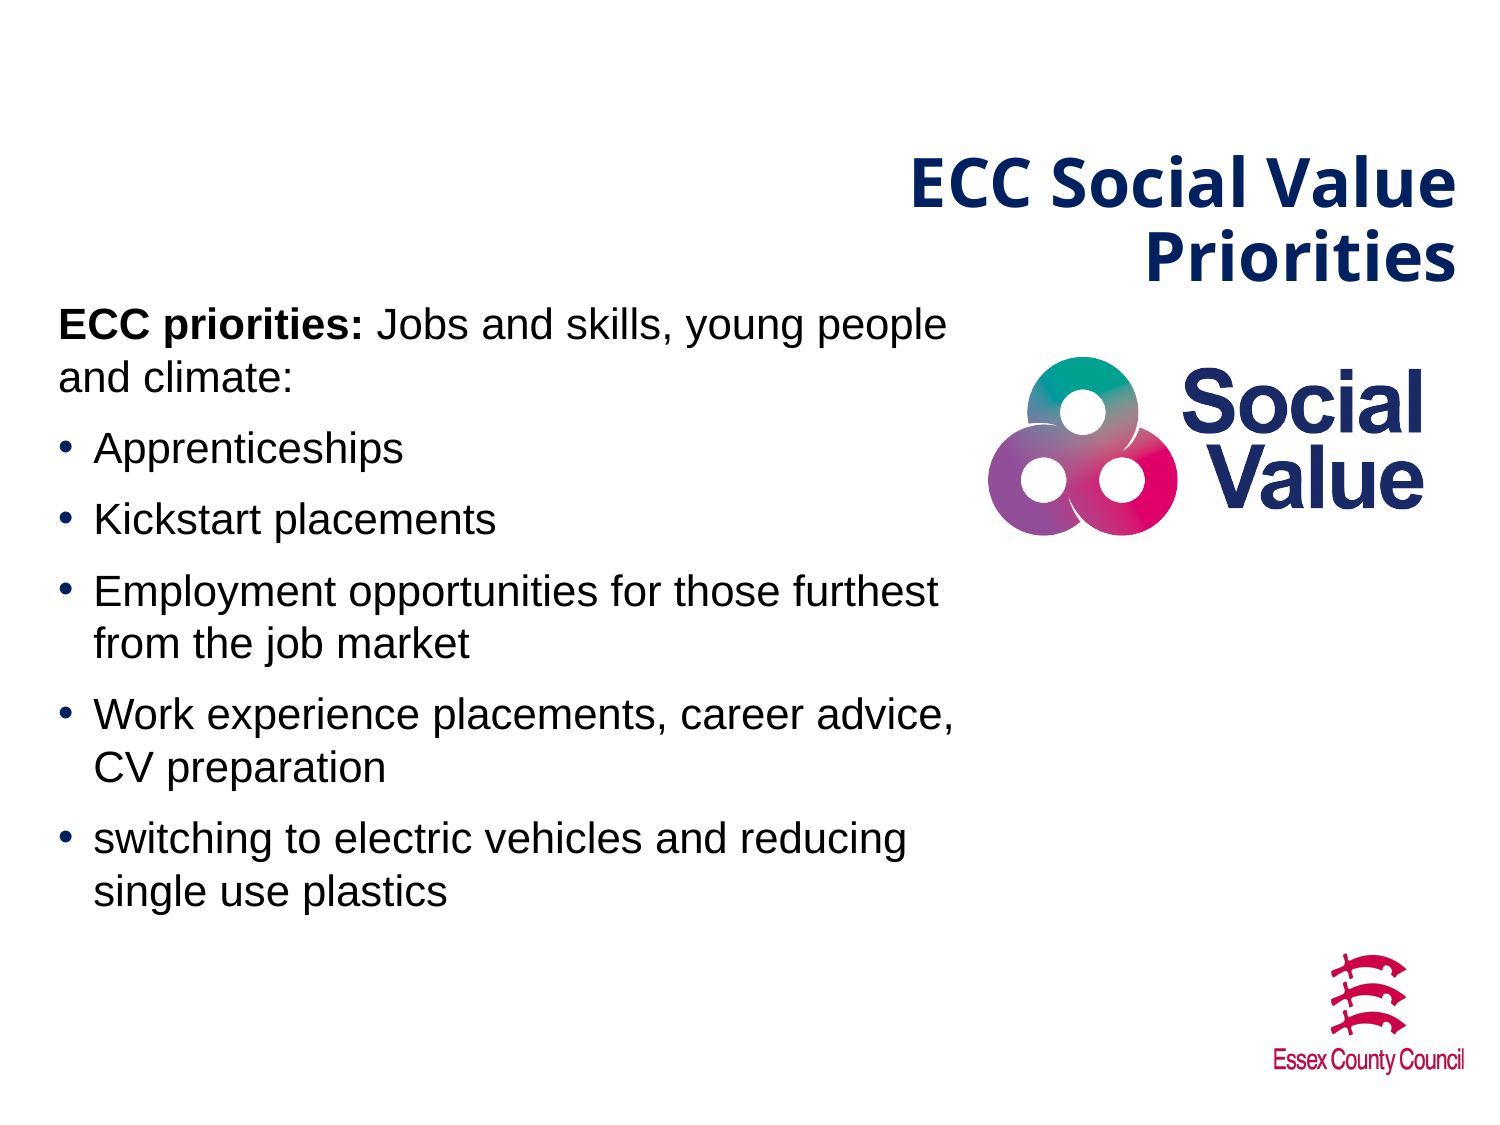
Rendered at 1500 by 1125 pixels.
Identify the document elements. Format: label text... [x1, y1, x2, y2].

picture [1274, 953, 1464, 1075]
title ECC Social Value Priorities [670, 140, 1474, 304]
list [939, 260, 1482, 633]
list ECC priorities: Jobs and skills, young people and climate: Apprenticeships Kickstart placements Employment opportunities for those furthest from the job market Work experience placements, career advice, CV preparation switching to electric vehicles and reducing single use plastics [46, 290, 975, 947]
